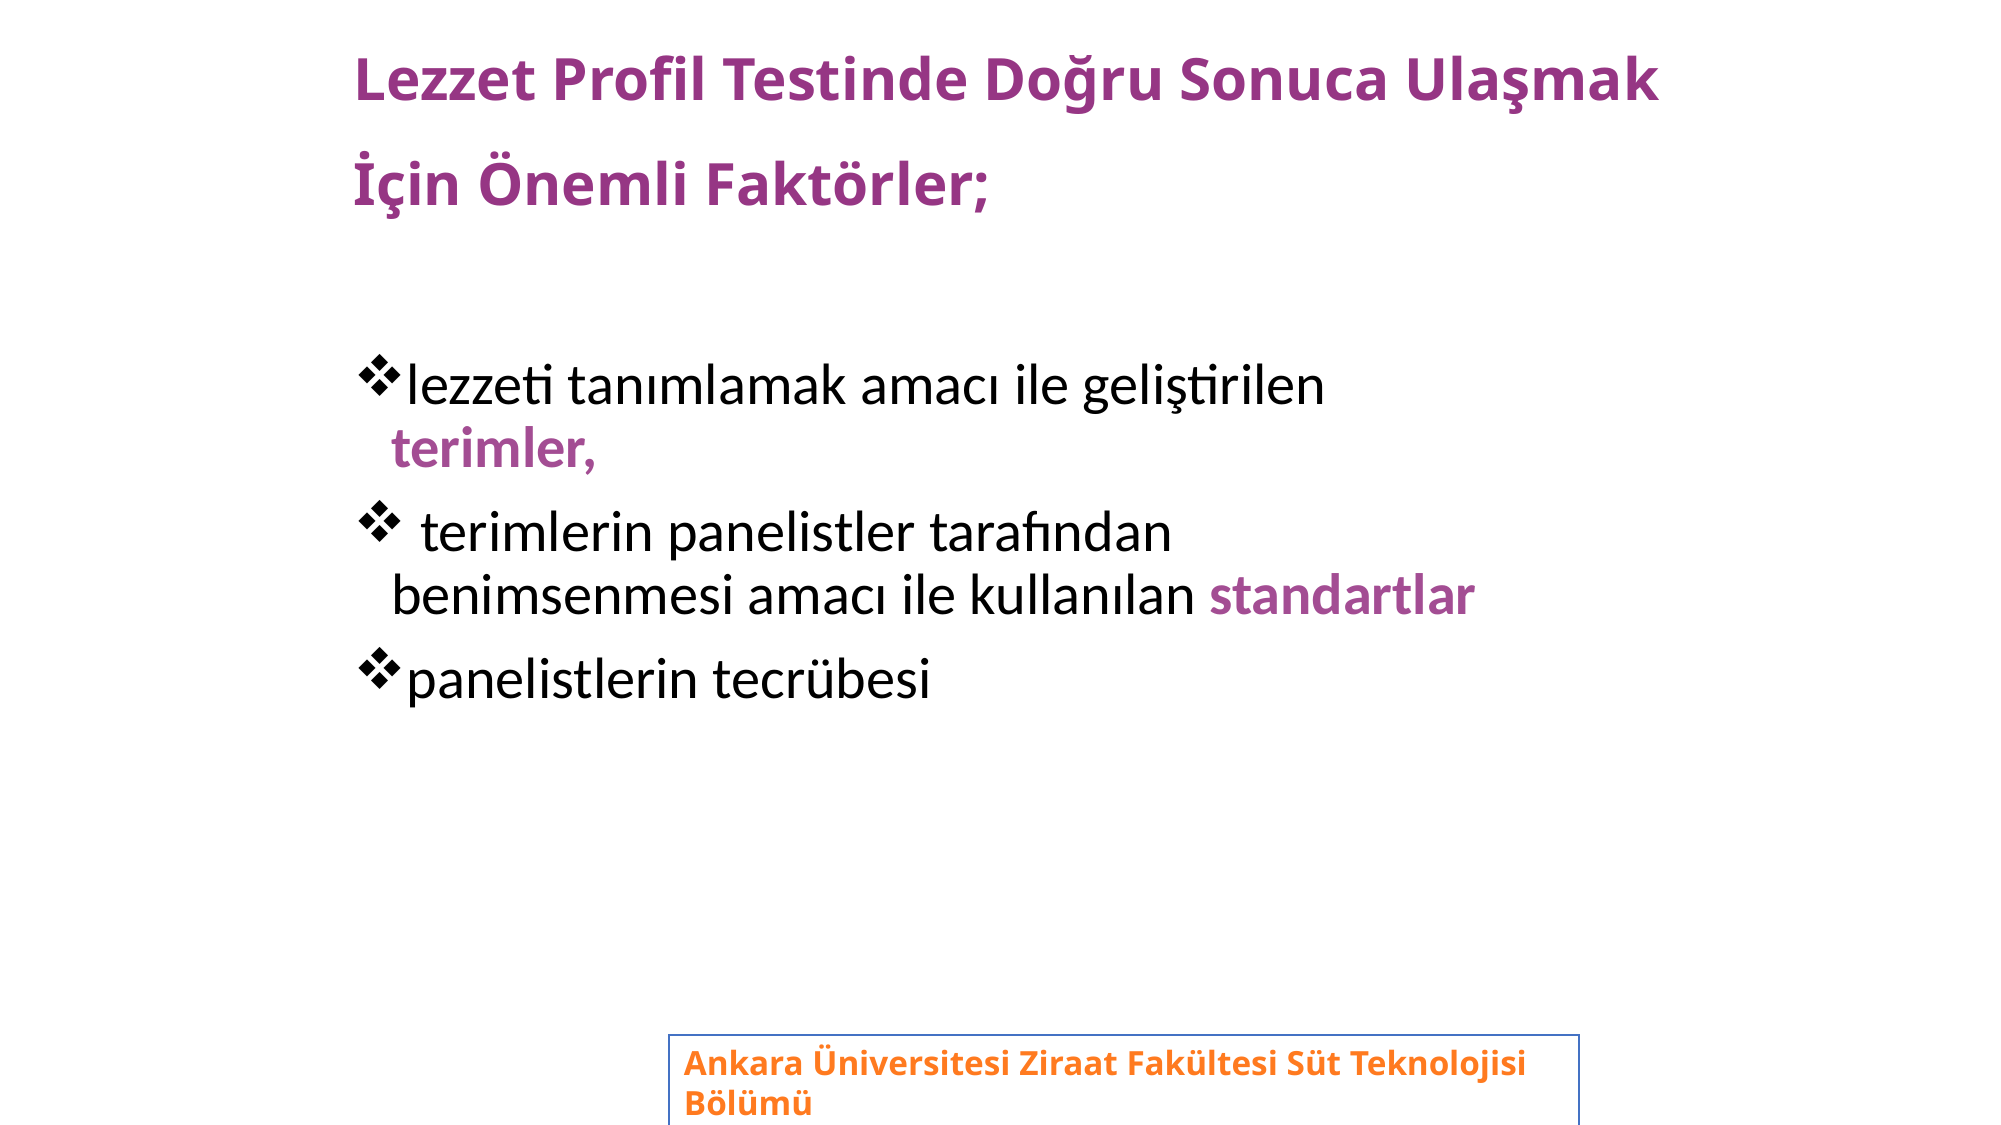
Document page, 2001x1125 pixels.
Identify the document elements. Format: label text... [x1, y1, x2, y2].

text_box Ankara Üniversitesi Ziraat Fakültesi Süt Teknolojisi Bölümü [668, 1034, 1580, 1125]
text_box Lezzet Profil Testinde Doğru Sonuca Ulaşmak İçin Önemli Faktörler; [338, 0, 1686, 225]
list lezzeti tanımlamak amacı ile geliştirilen terimler, terimlerin panelistler tarafından benimsenmesi amacı ile kullanılan standartlar panelistlerin tecrübesi [338, 346, 1526, 858]
